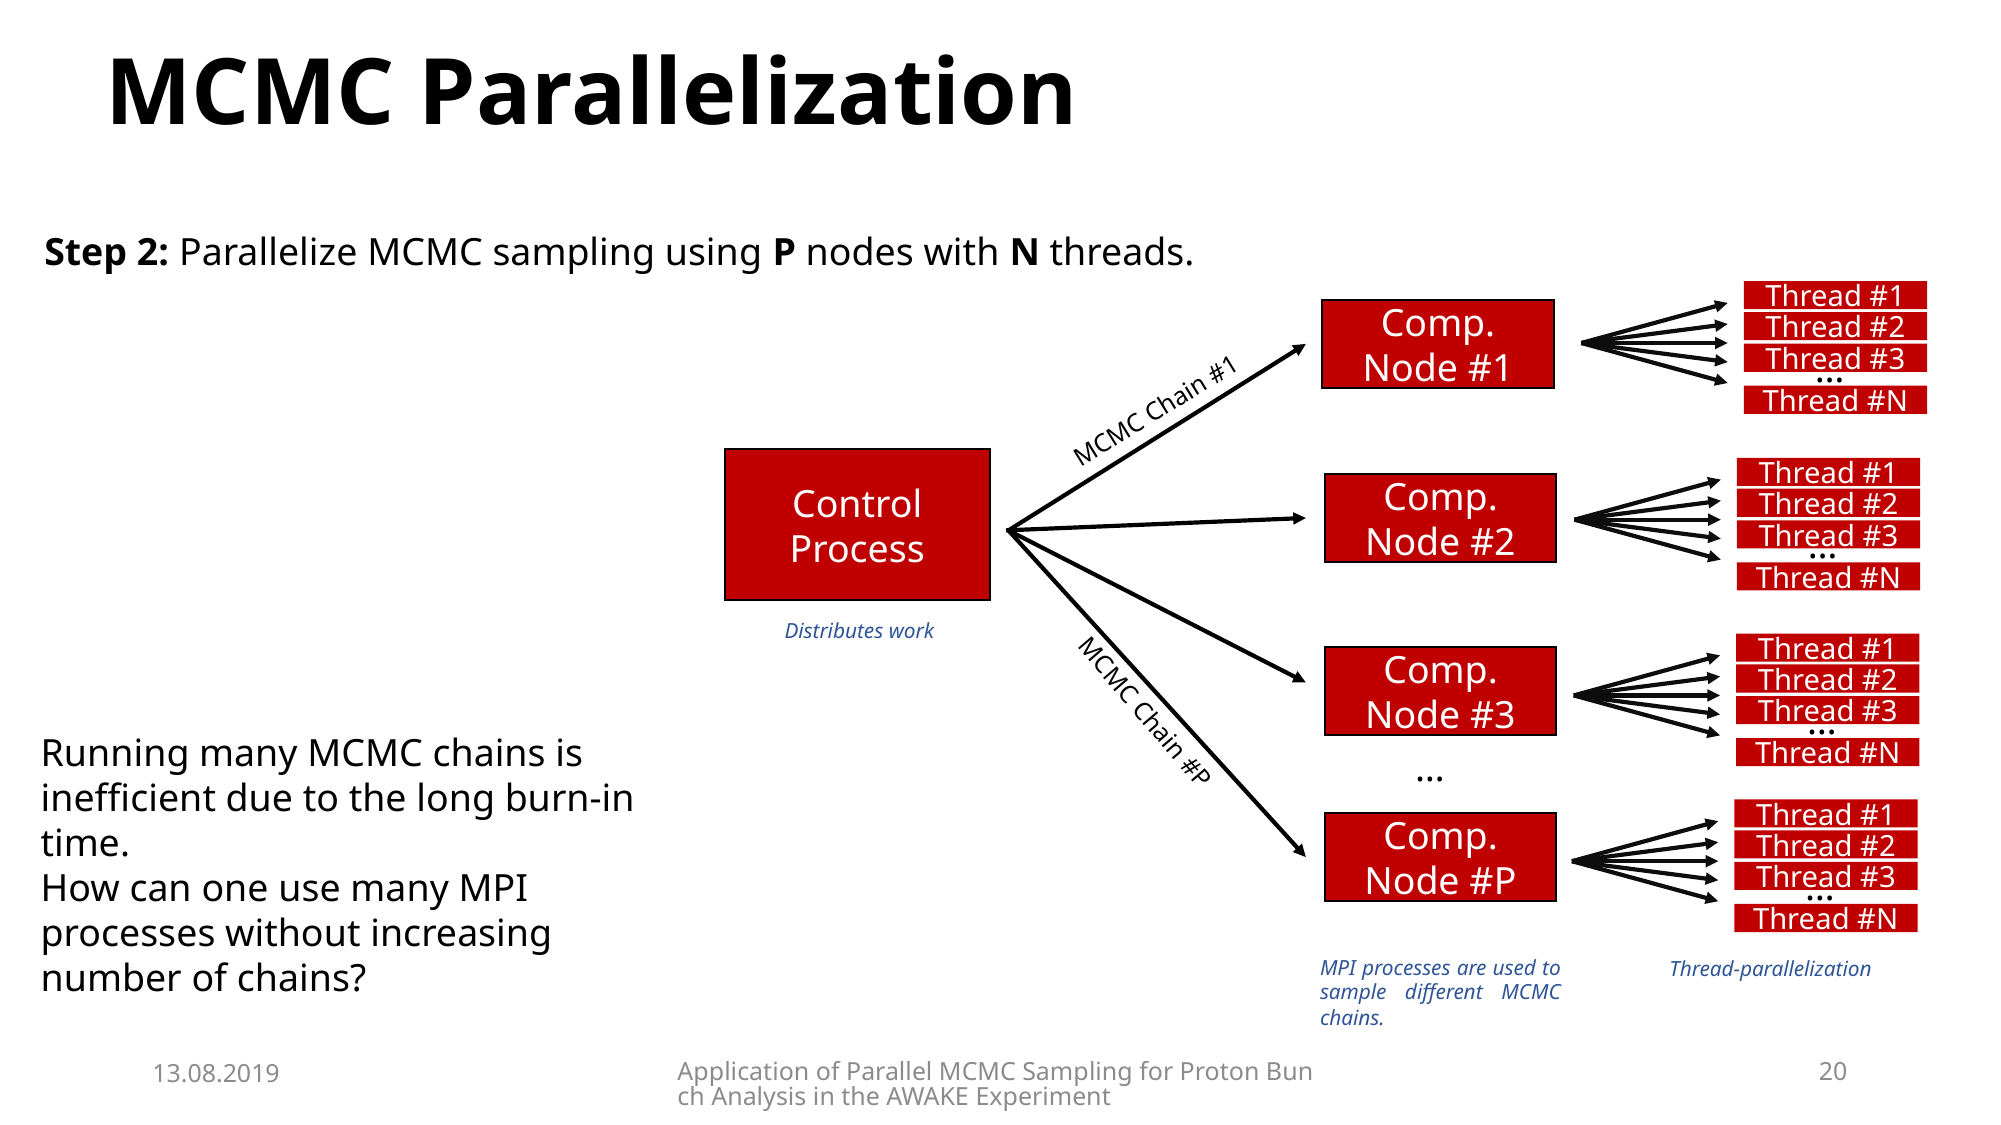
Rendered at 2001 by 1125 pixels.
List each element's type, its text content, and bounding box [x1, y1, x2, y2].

slide_number 21 [1412, 1042, 1863, 1103]
text_box Running many MCMC chains is inefficient due to the long burn-in time. How can one use many MPI processes without increasing number of chains? [25, 721, 676, 1006]
footer Application of Parallel MCMC Sampling for Proton Bunch Analysis in the AWAKE Experiment [662, 1042, 1338, 1103]
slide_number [137, 1042, 588, 1103]
text_box Step 2: Parallelize MCMC sampling using P nodes with N threads. [29, 220, 1210, 281]
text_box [724, 281, 1951, 1042]
text_box MCMC Parallelization [90, 37, 1816, 150]
